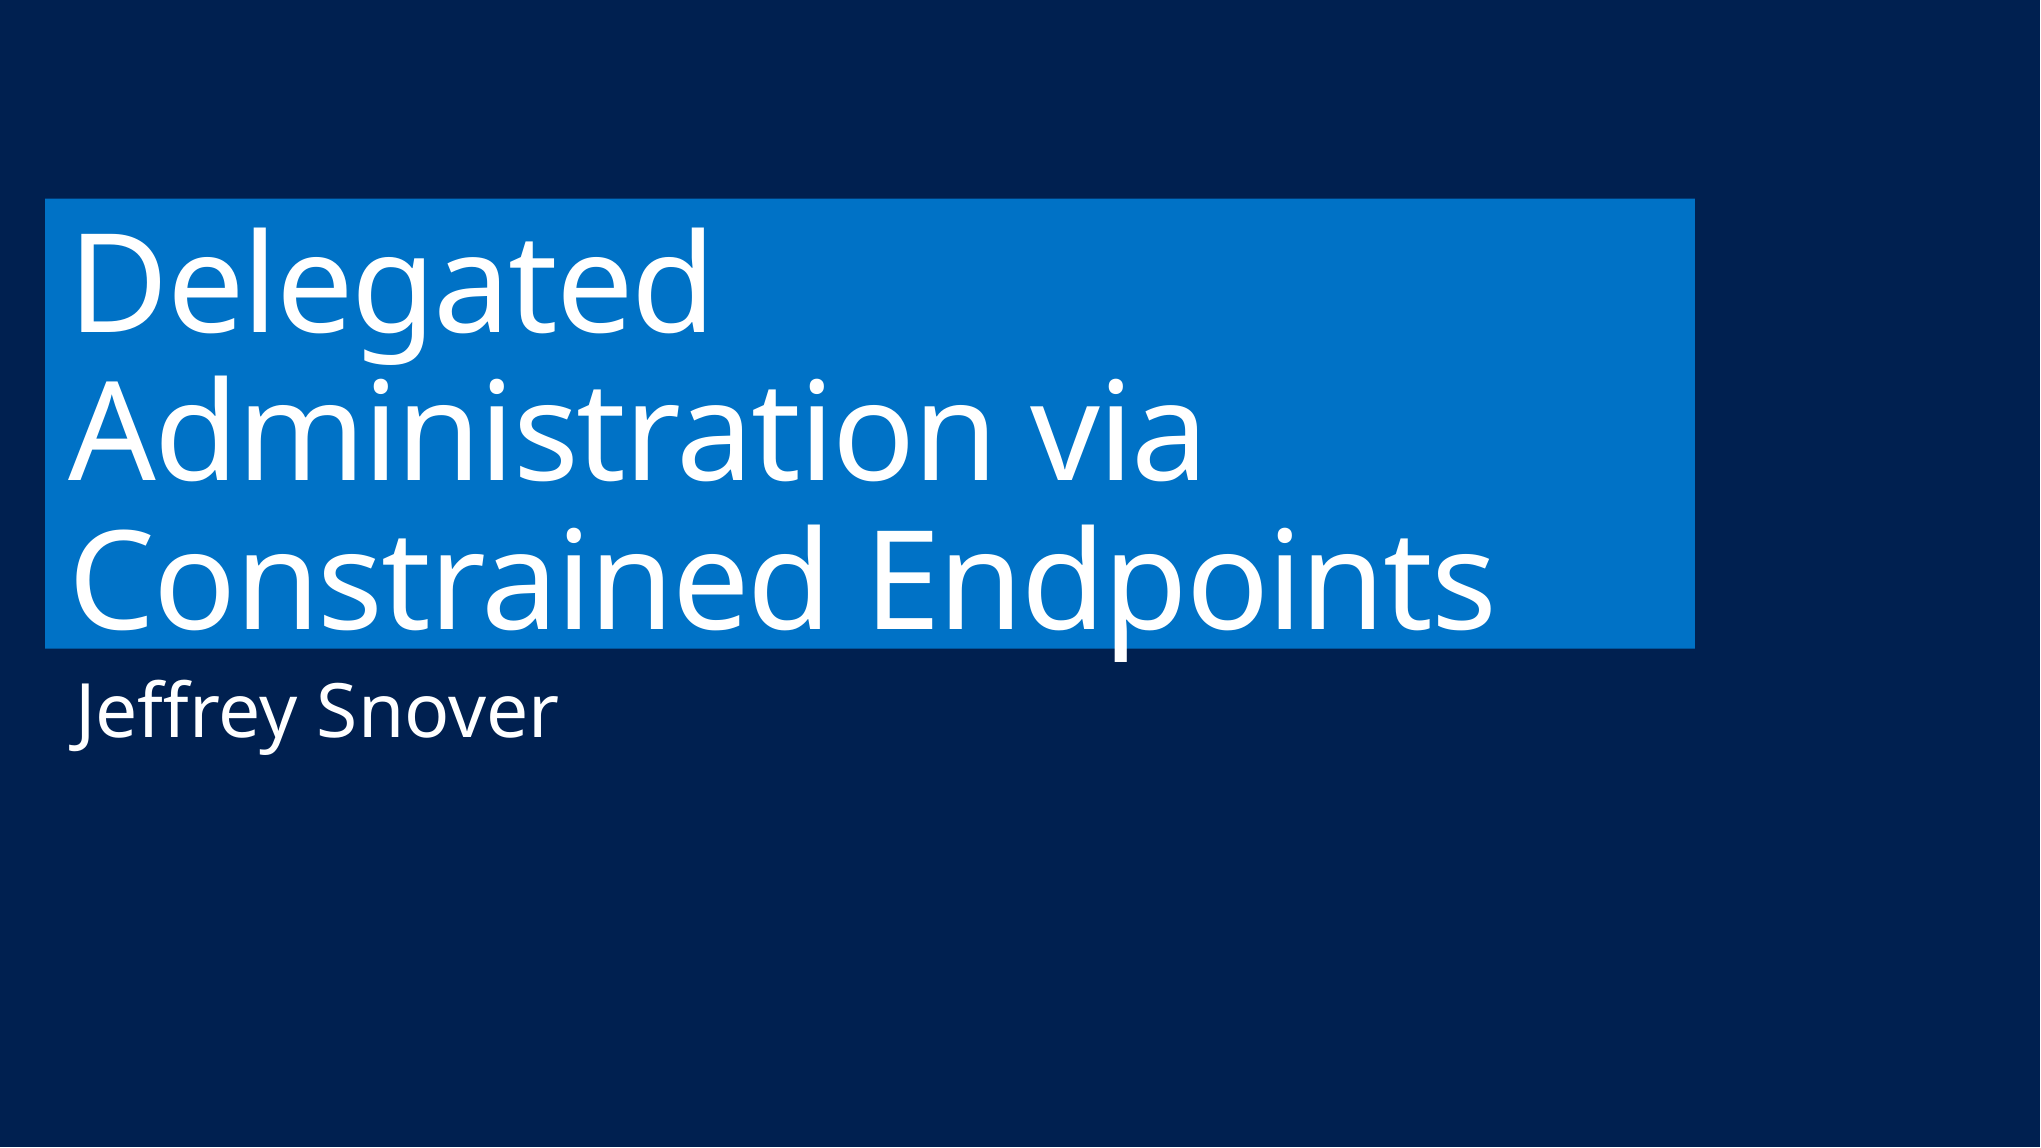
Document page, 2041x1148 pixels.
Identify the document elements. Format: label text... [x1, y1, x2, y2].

list Jeffrey Snover [45, 648, 1696, 949]
title Delegated Administration via Constrained Endpoints [45, 198, 1695, 648]
